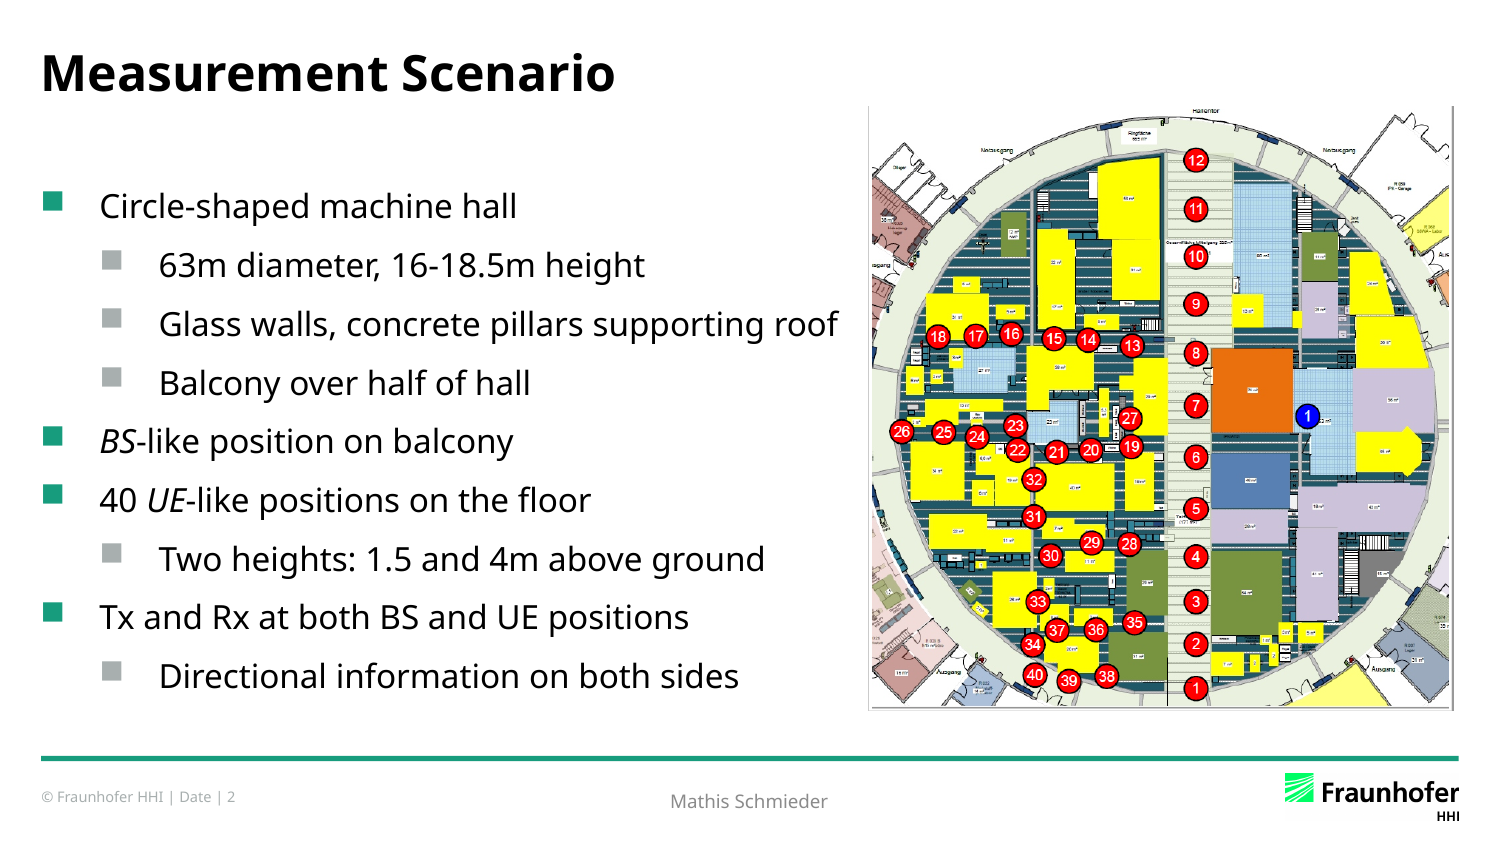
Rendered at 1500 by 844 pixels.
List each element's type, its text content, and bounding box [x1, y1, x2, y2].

list Circle-shaped machine hall 63m diameter, 16-18.5m height Glass walls, concrete pillars supporting roof Balcony over half of hall BS-like position on balcony 40 UE-like positions on the floor Two heights: 1.5 and 4m above ground Tx and Rx at both BS and UE positions Directional information on both sides [40, 185, 869, 741]
title Measurement Scenario [40, 41, 1458, 102]
picture [868, 106, 1455, 711]
footer Mathis Schmieder [427, 789, 1071, 812]
picture [1285, 773, 1459, 821]
